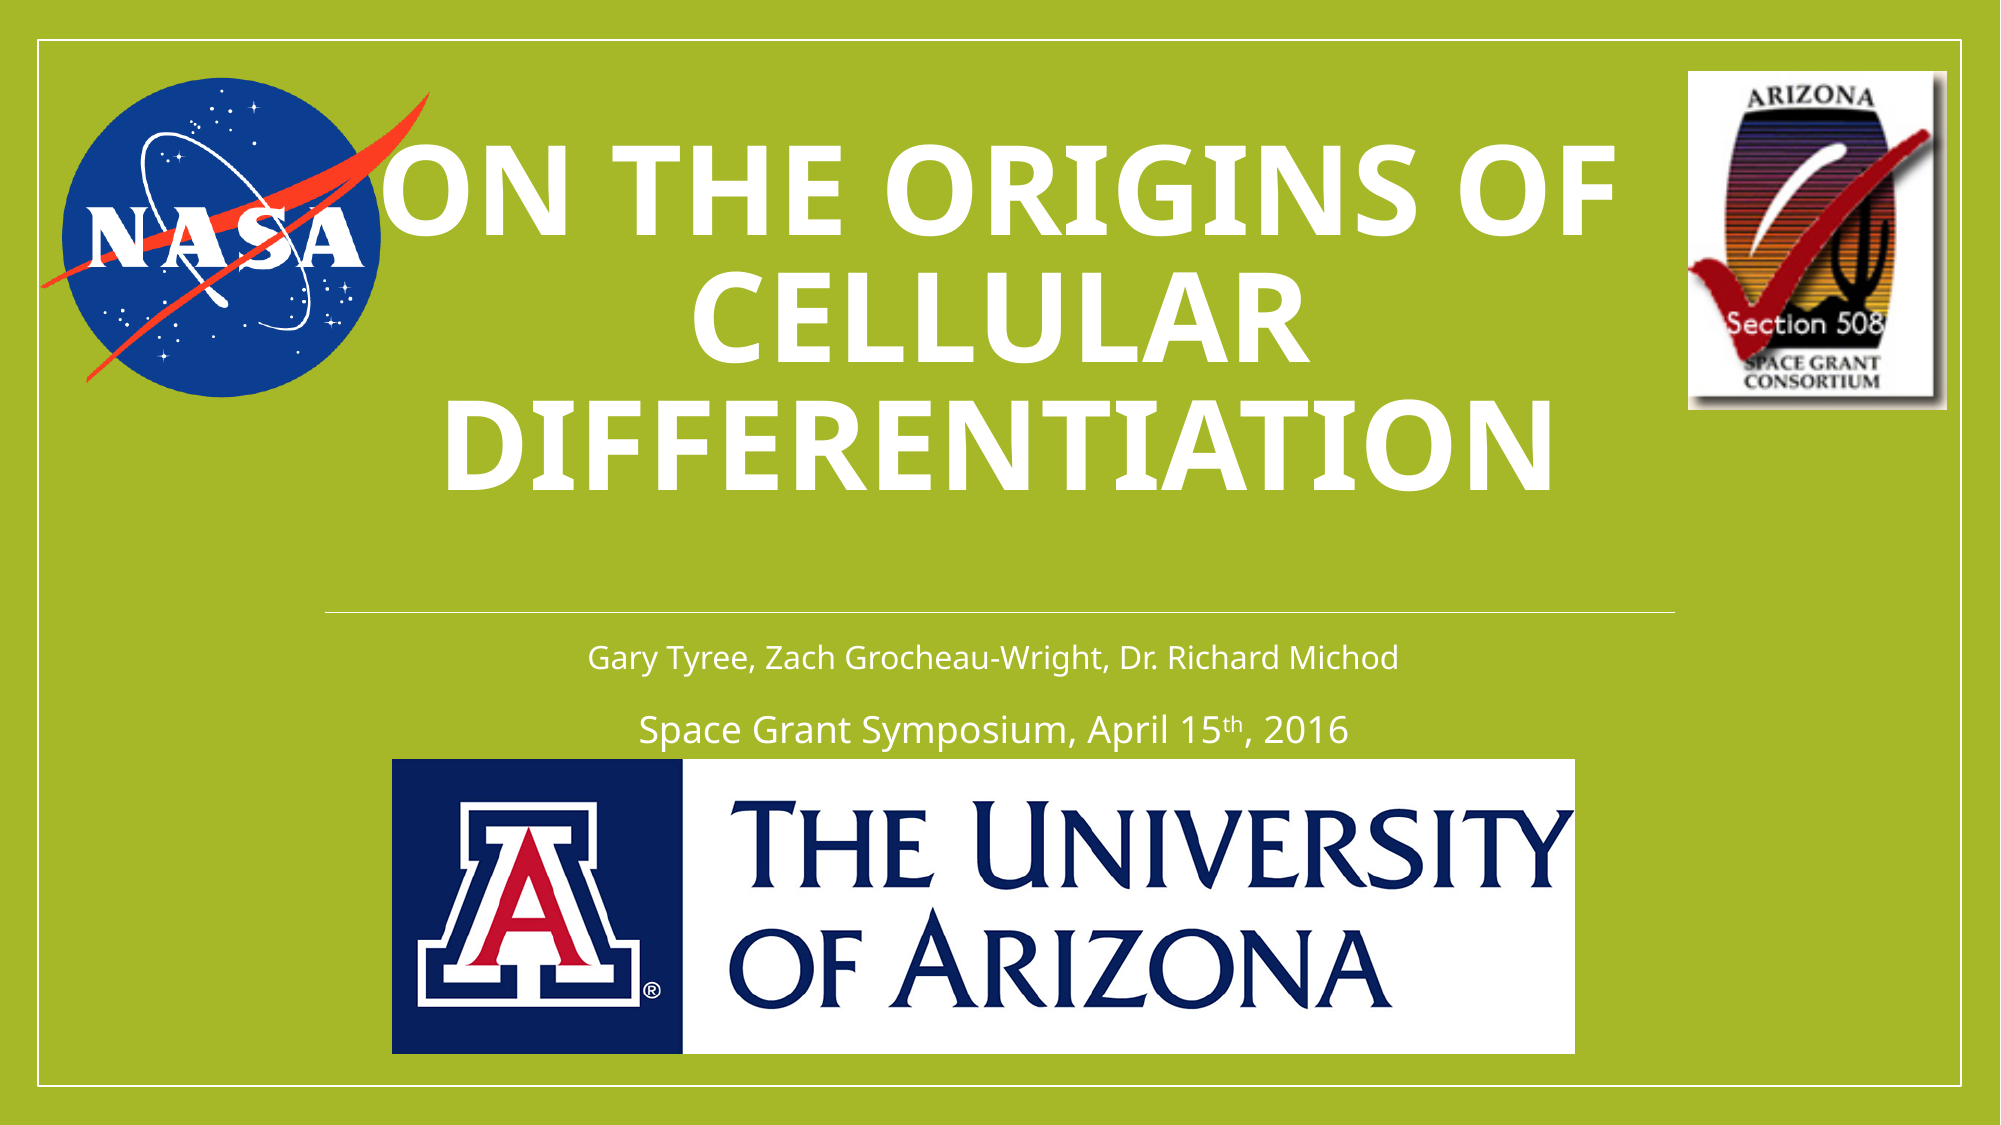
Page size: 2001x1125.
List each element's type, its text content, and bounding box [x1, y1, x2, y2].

text_box Space Grant Symposium, April 15th, 2016 [392, 698, 1595, 759]
title On the origins of cellular differentiation [182, 43, 1818, 524]
picture [27, 71, 457, 411]
picture [1687, 71, 1947, 411]
picture [392, 758, 1576, 1054]
subtitle Gary Tyree, Zach Grocheau-Wright, Dr. Richard Michod [399, 634, 1589, 698]
